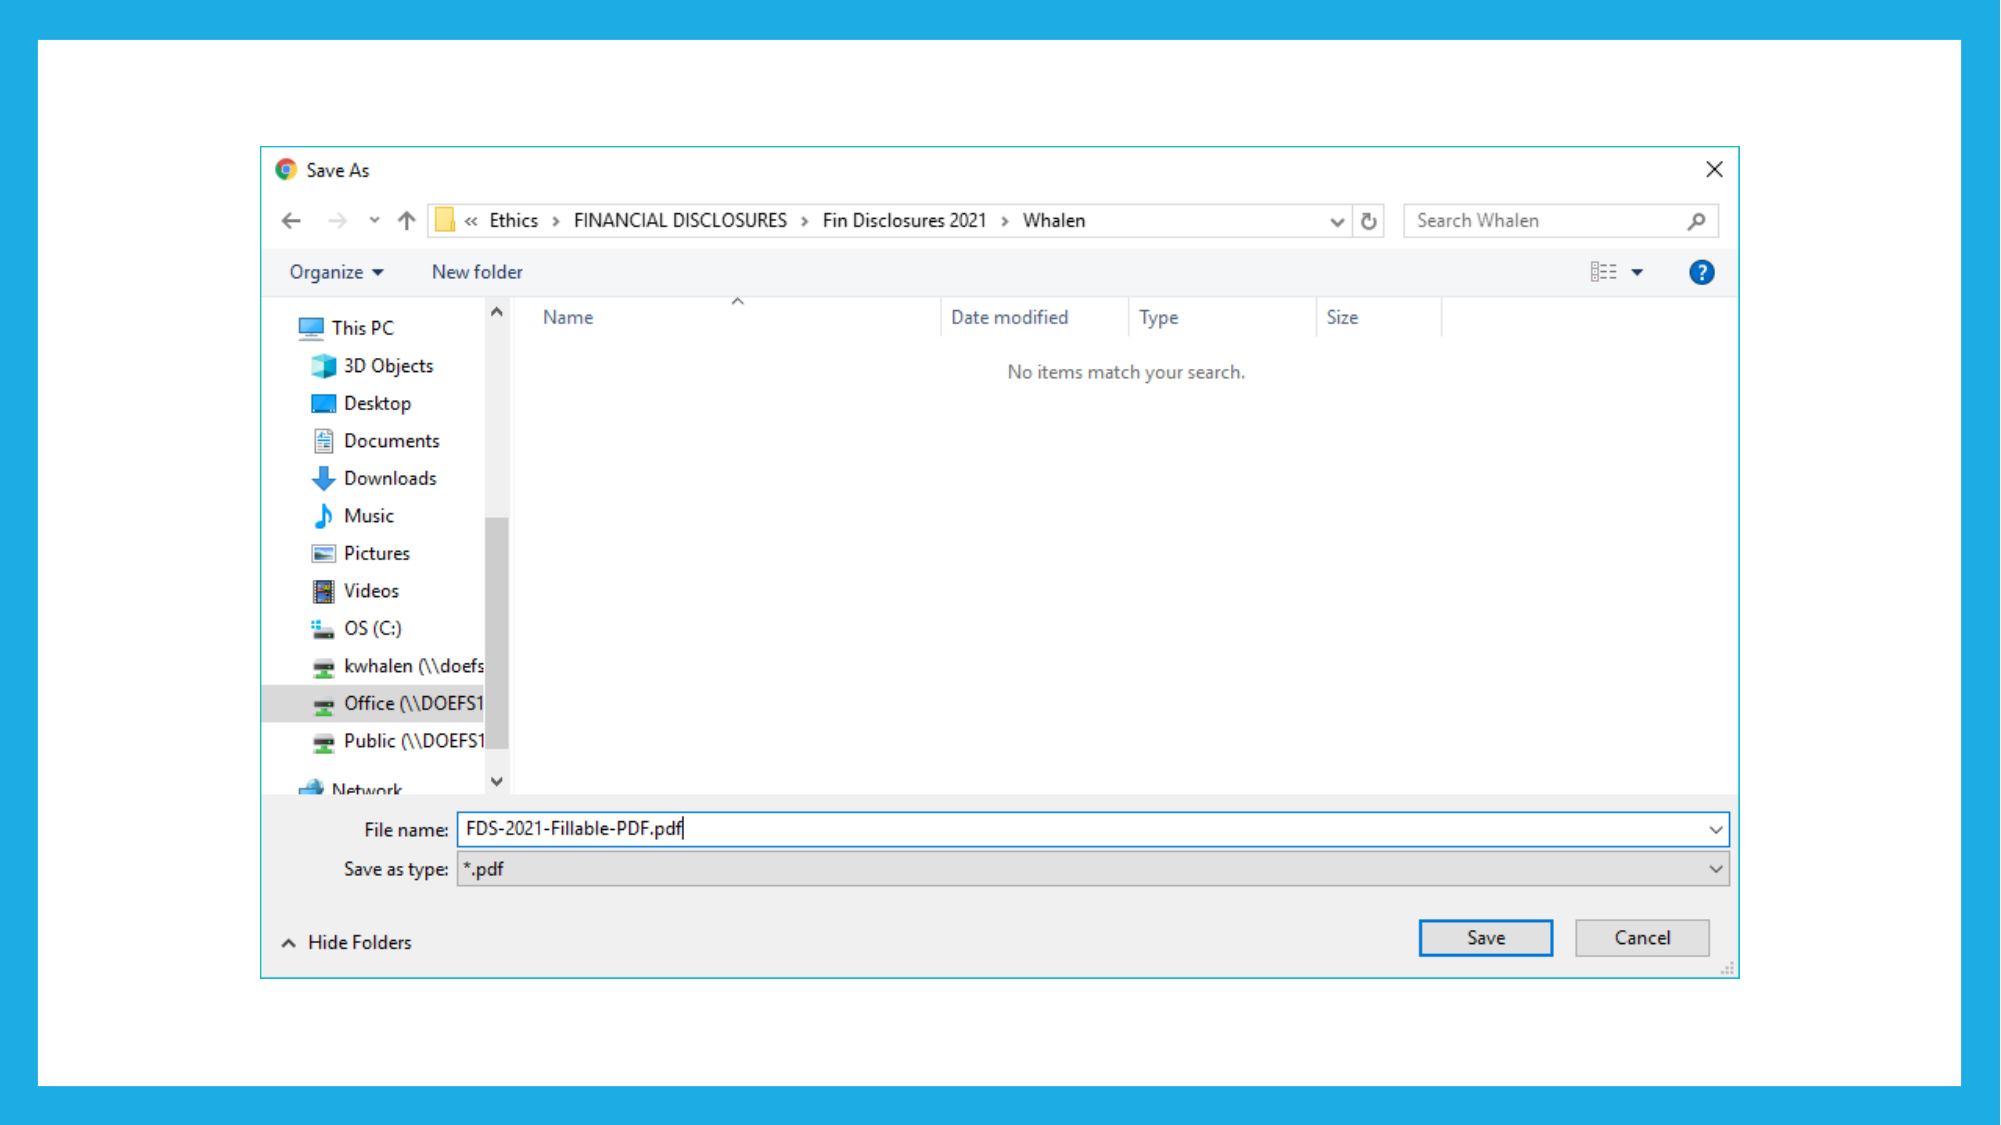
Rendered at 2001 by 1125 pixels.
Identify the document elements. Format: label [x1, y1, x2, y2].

picture [260, 145, 1740, 980]
